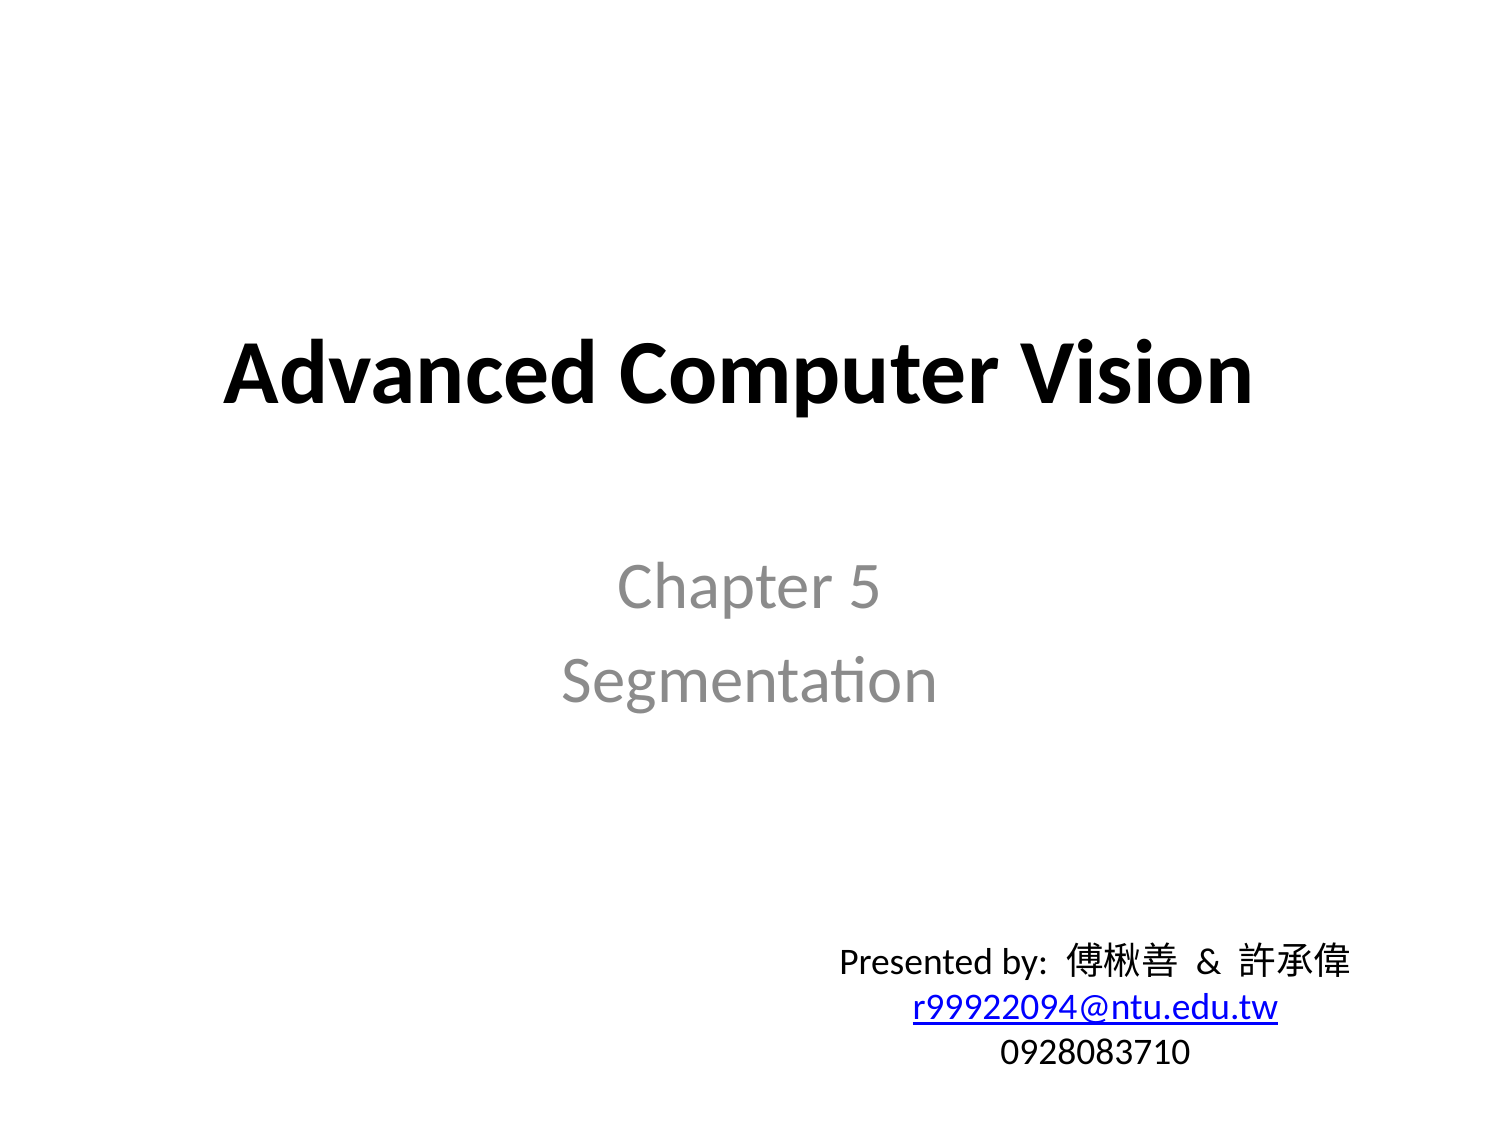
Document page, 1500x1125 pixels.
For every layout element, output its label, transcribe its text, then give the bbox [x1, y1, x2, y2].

subtitle Chapter 5 Segmentation [225, 534, 1275, 823]
title Advanced Computer Vision [112, 246, 1388, 488]
text_box Presented by: 傅楸善 & 許承偉 r99922094@ntu.edu.tw 0928083710 [690, 929, 1500, 1080]
